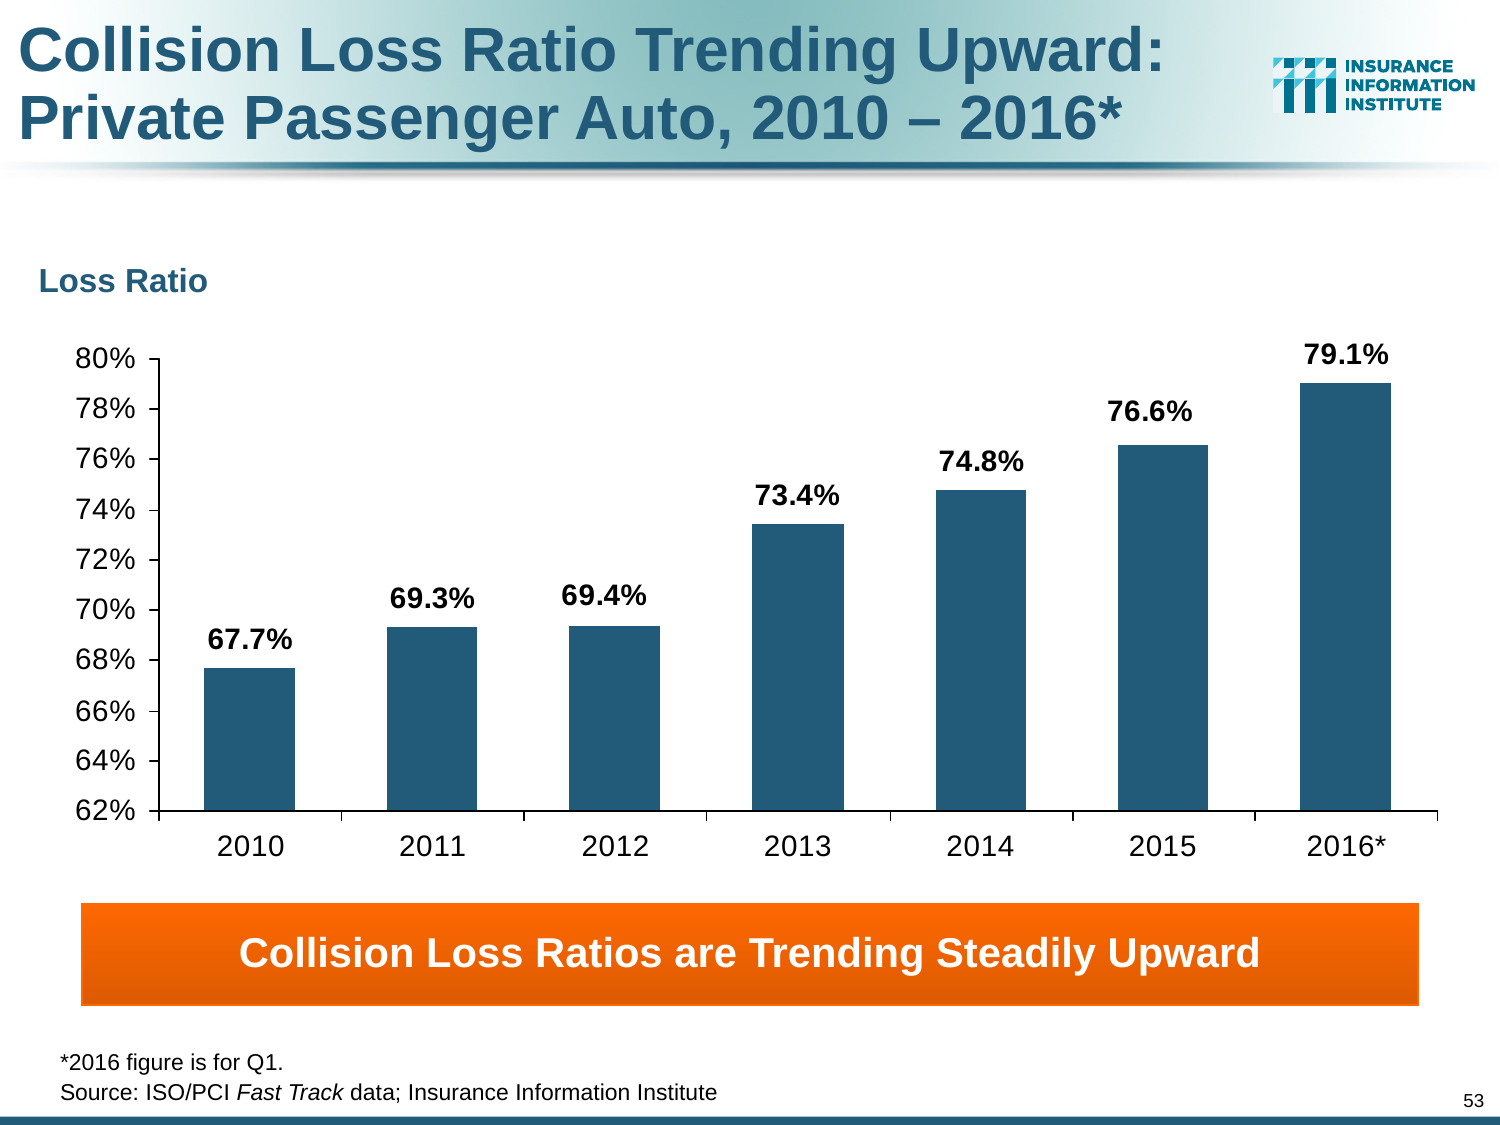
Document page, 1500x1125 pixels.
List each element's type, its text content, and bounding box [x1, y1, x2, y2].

text_box *2016 figure is for Q1. Source: ISO/PCI Fast Track data; Insurance Information Institute [0, 1052, 1198, 1125]
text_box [62, 262, 1482, 880]
picture [0, 0, 1500, 189]
text_box Loss Ratio [38, 264, 58, 301]
title Collision Loss Ratio Trending Upward: Private Passenger Auto, 2010 – 2016* [10, 14, 1357, 157]
slide_number 53 [1410, 1091, 1485, 1112]
text_box Collision Loss Ratios are Trending Steadily Upward [81, 904, 1418, 1005]
